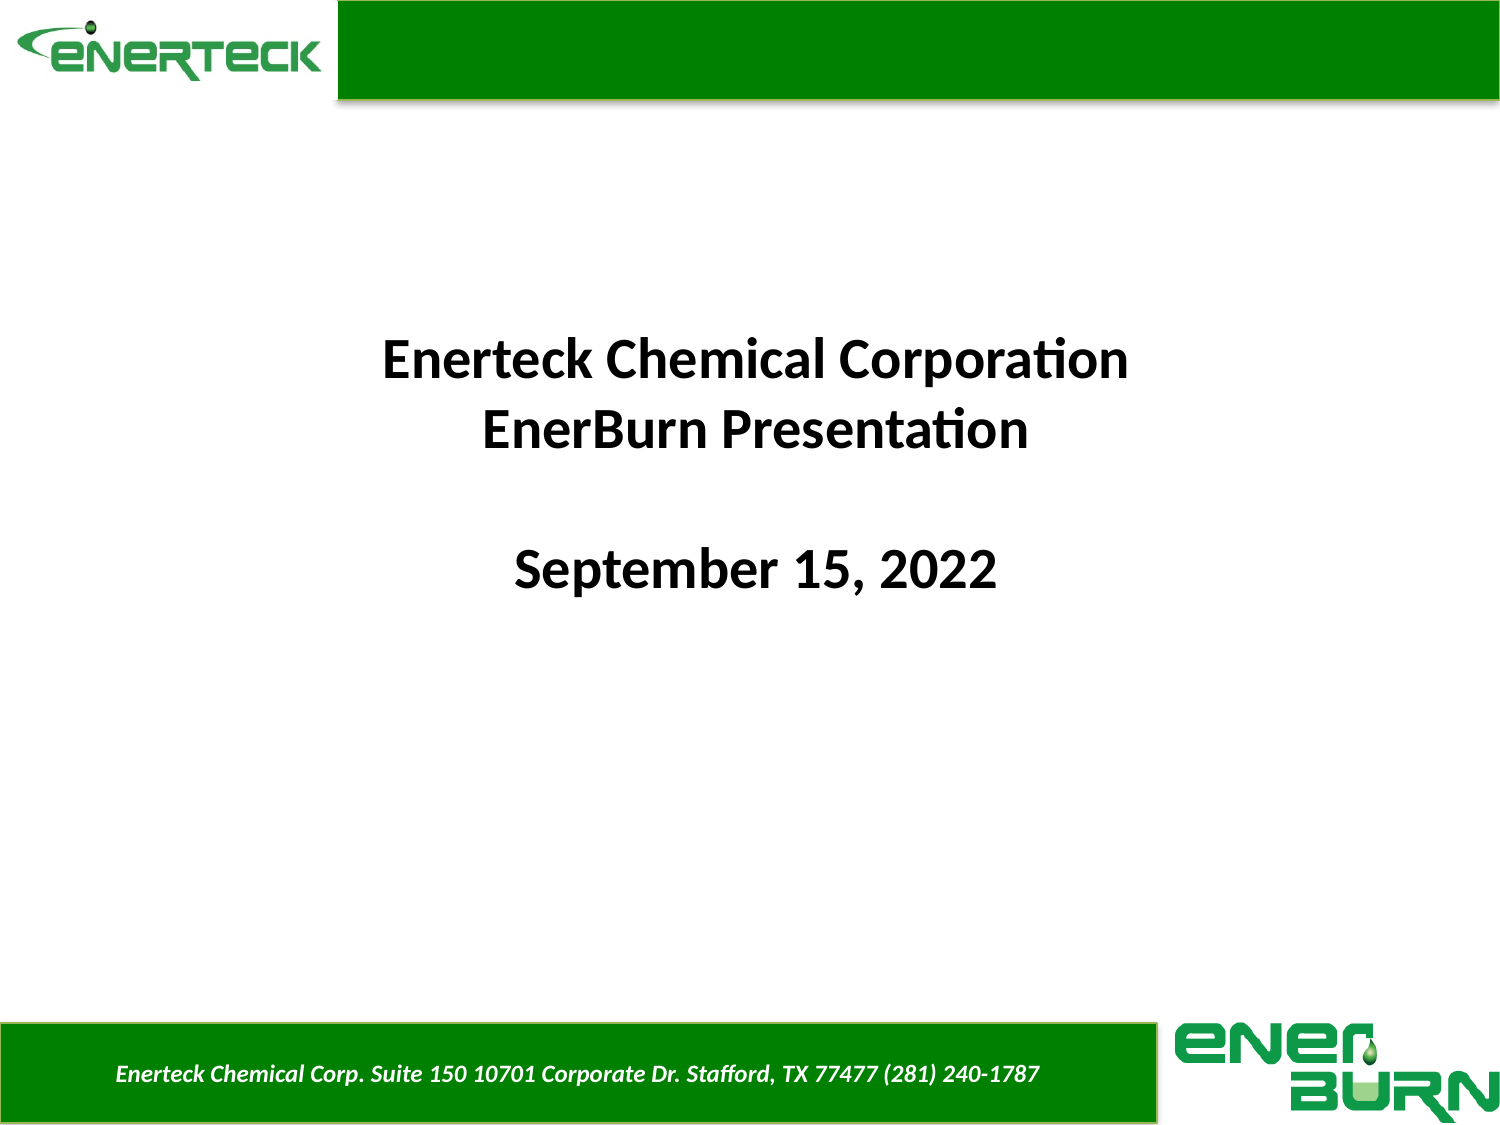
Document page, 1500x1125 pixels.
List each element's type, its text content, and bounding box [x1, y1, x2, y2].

picture [1174, 1022, 1500, 1124]
text_box Enerteck Chemical Corp. Suite 150 10701 Corporate Dr. Stafford, TX 77477 (281) 240-1787 [0, 1022, 1158, 1124]
picture [0, 1, 338, 101]
text_box [337, 0, 1500, 101]
text_box Enerteck Chemical Corporation EnerBurn Presentation September 15, 2022 [199, 312, 1313, 678]
